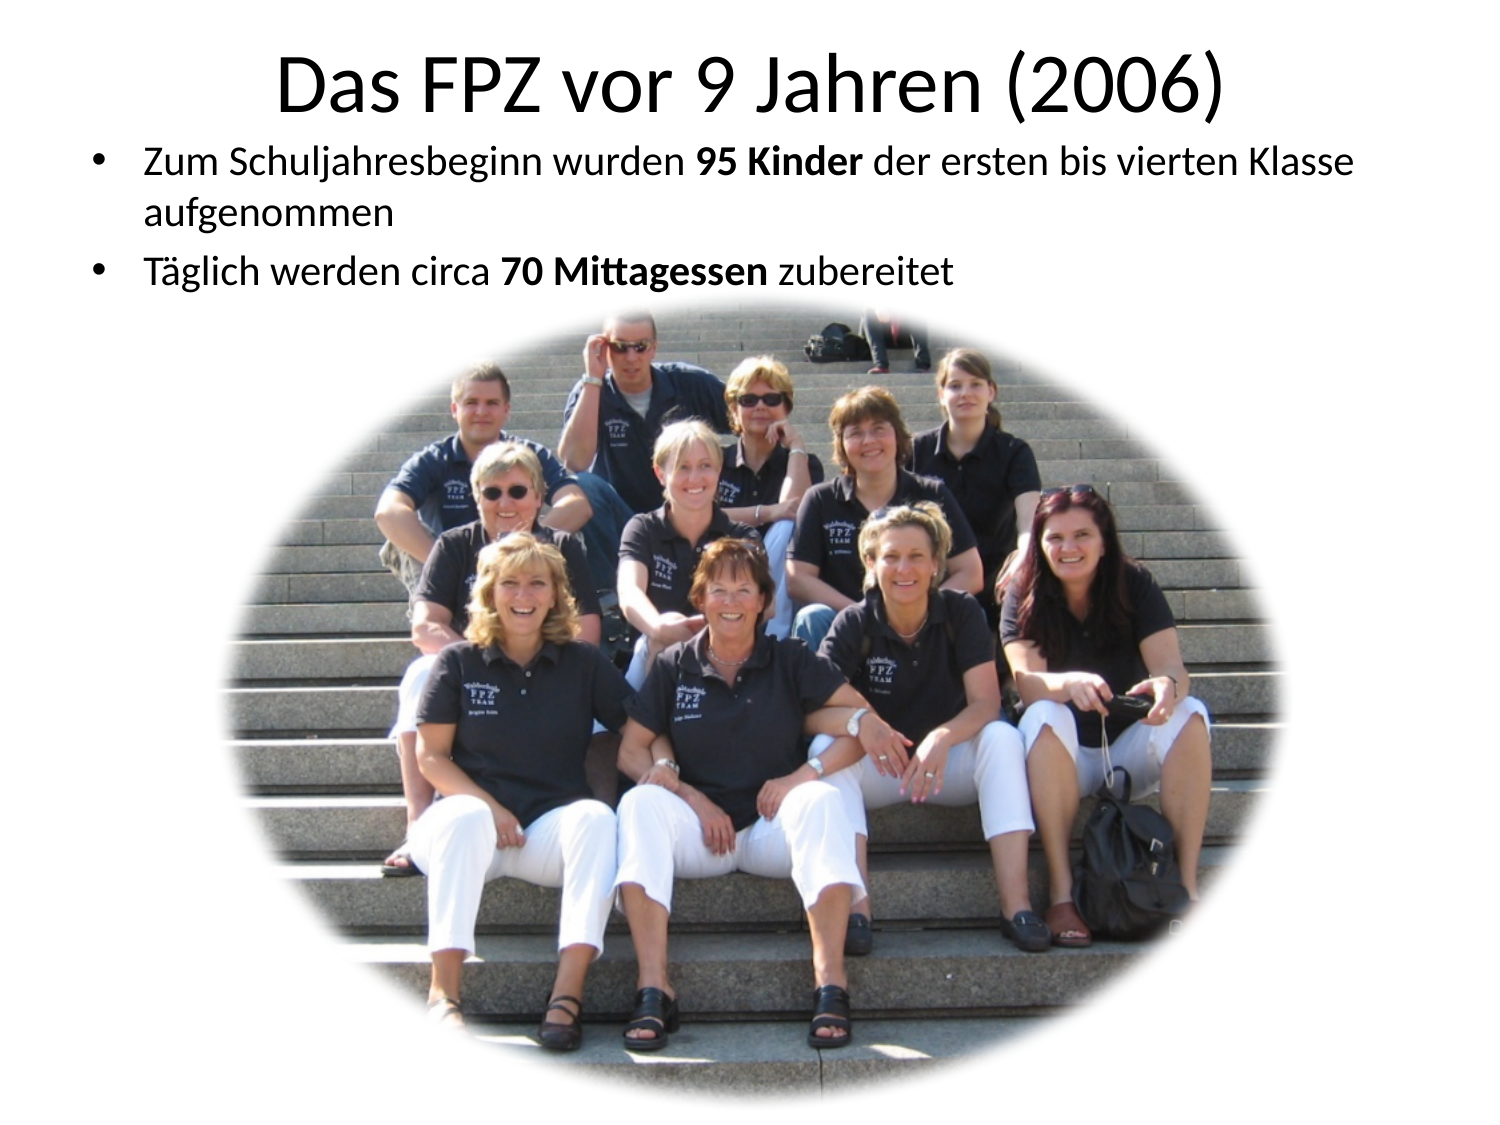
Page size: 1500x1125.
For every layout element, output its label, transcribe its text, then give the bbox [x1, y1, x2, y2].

picture [213, 290, 1296, 1112]
title Das FPZ vor 9 Jahren (2006) [76, 19, 1427, 125]
list Zum Schuljahresbeginn wurden 95 Kinder der ersten bis vierten Klasse aufgenommen Täglich werden circa 70 Mittagessen zubereitet [76, 125, 1427, 303]
